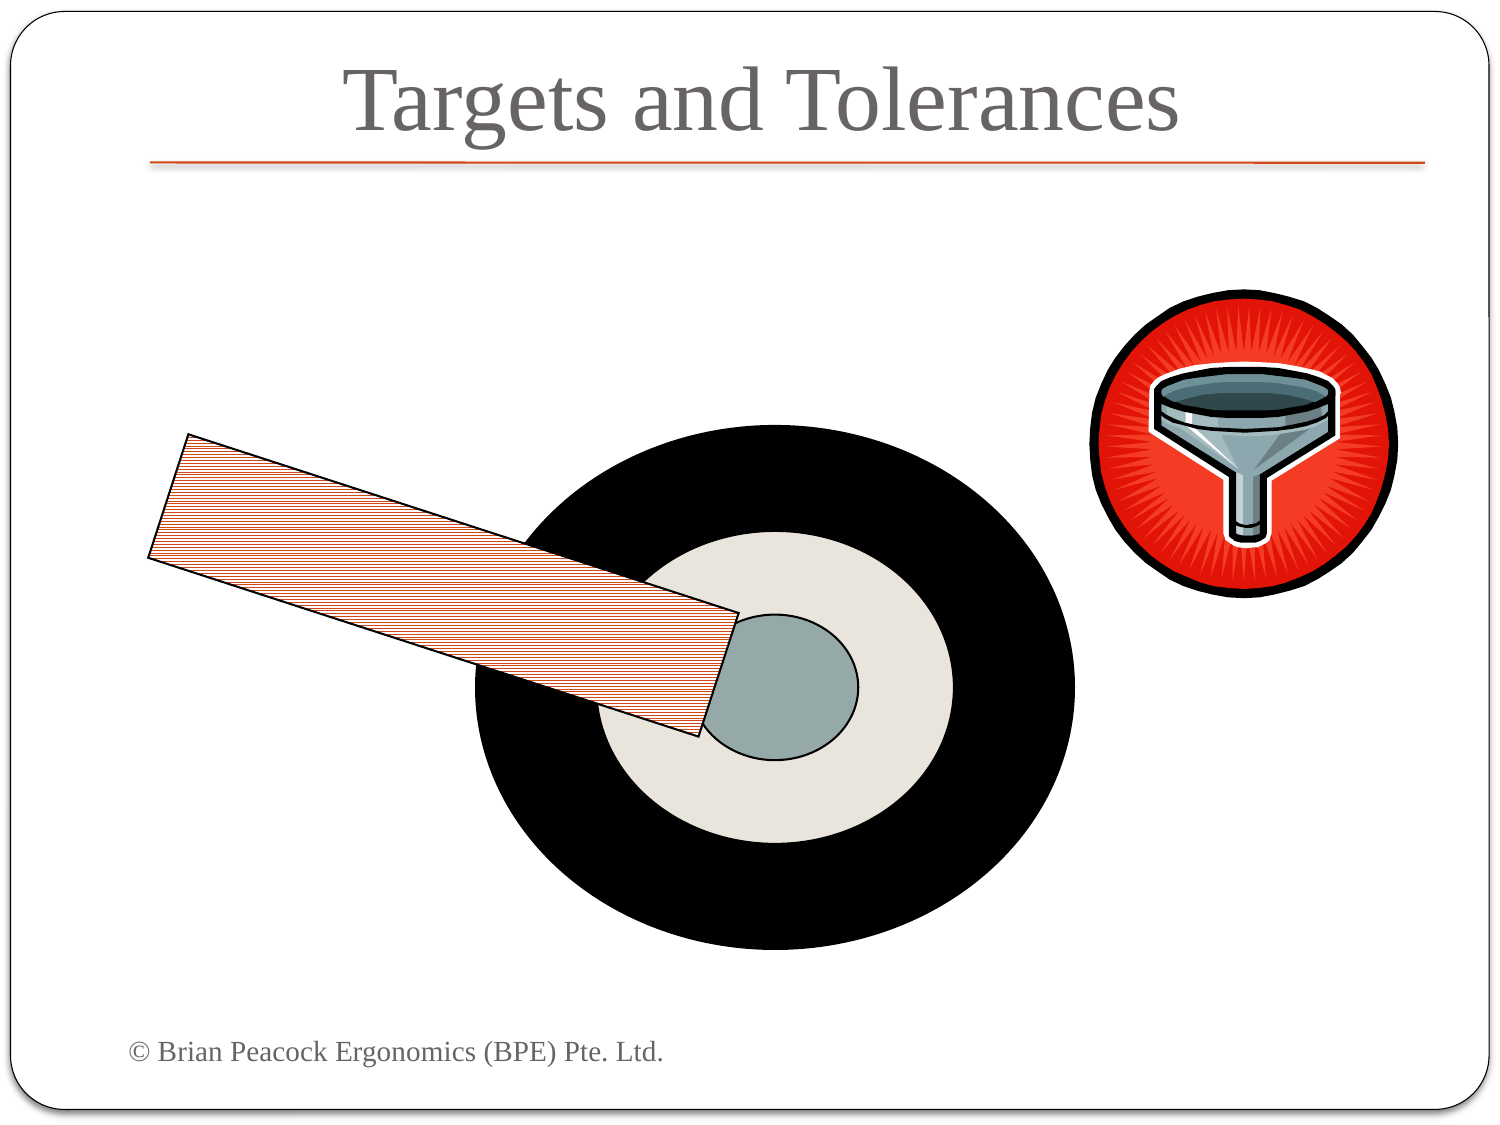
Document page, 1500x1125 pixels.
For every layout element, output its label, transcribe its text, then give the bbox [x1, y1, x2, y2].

text_box [737, 524, 875, 833]
text_box [597, 704, 841, 844]
text_box [476, 425, 1074, 949]
footer © Brian Peacock Ergonomics (BPE) Pte. Ltd. [75, 1012, 725, 1088]
text_box [643, 534, 737, 612]
text_box [703, 622, 737, 753]
picture [1087, 287, 1401, 601]
text_box [875, 557, 954, 818]
text_box [148, 434, 737, 737]
text_box Targets and Tolerances [124, 0, 1400, 188]
